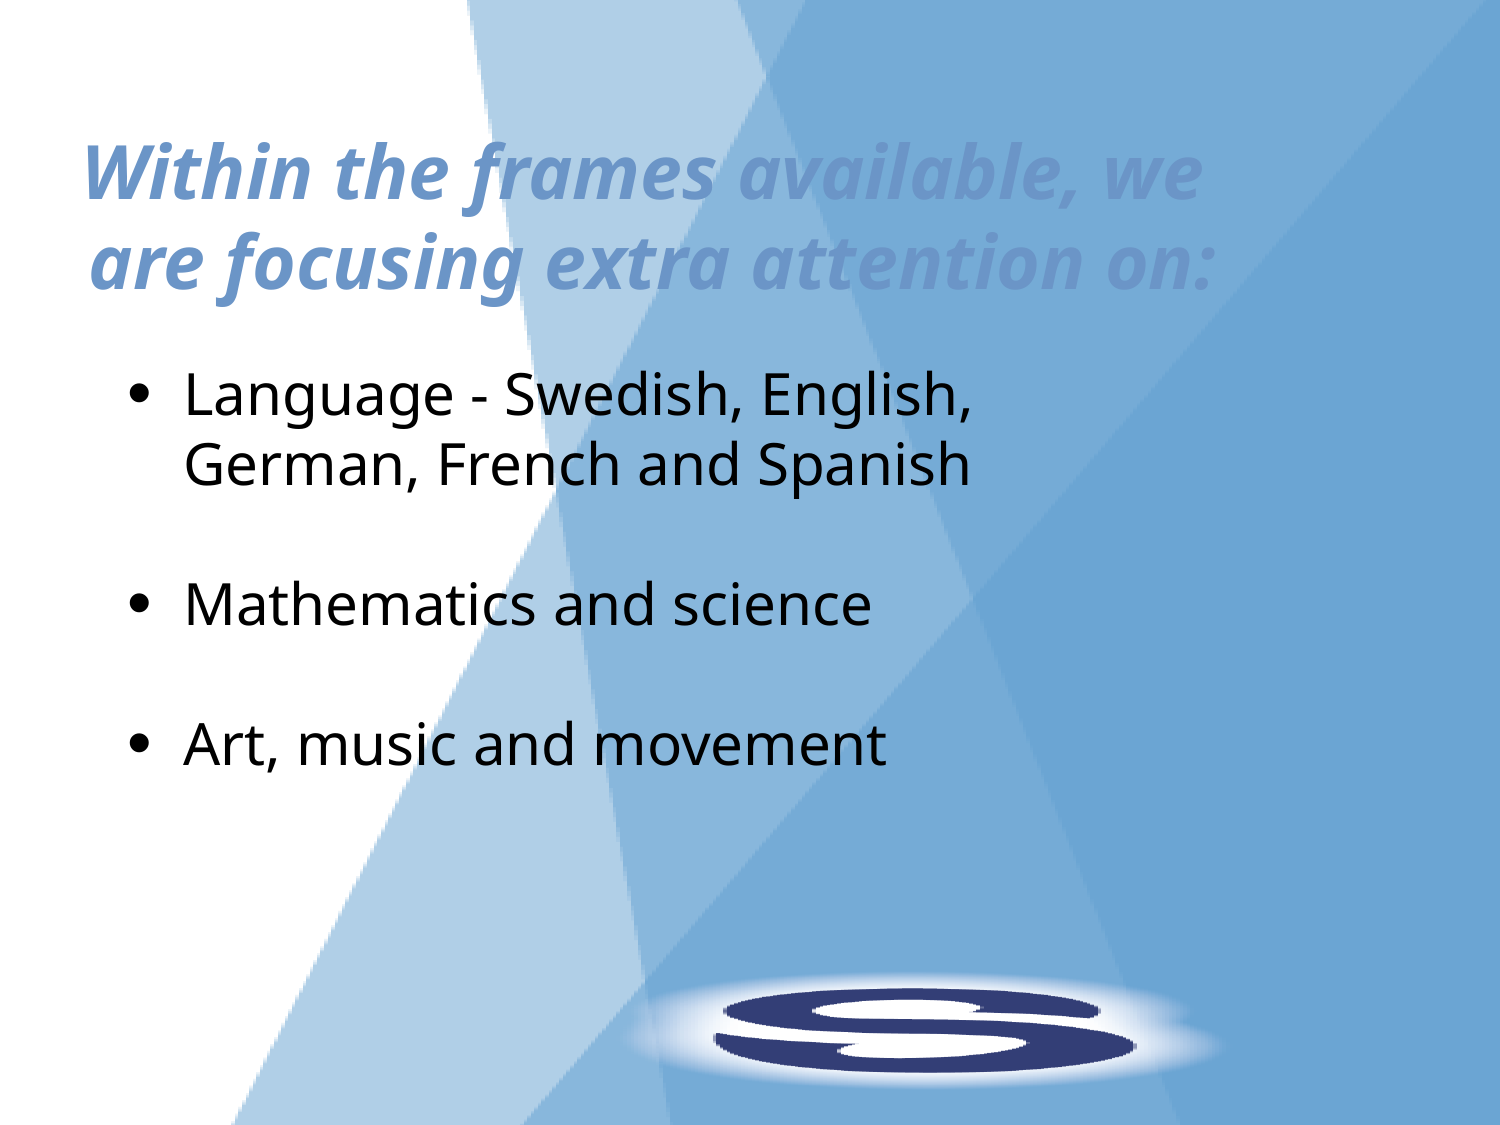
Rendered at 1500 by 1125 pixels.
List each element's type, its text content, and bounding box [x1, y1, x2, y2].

text_box Language - Swedish, English, German, French and Spanish Mathematics and science Art, music and movement [112, 349, 1211, 870]
text_box Within the frames available, we are focusing extra attention on: [0, 160, 1306, 268]
picture [0, 0, 1500, 1125]
